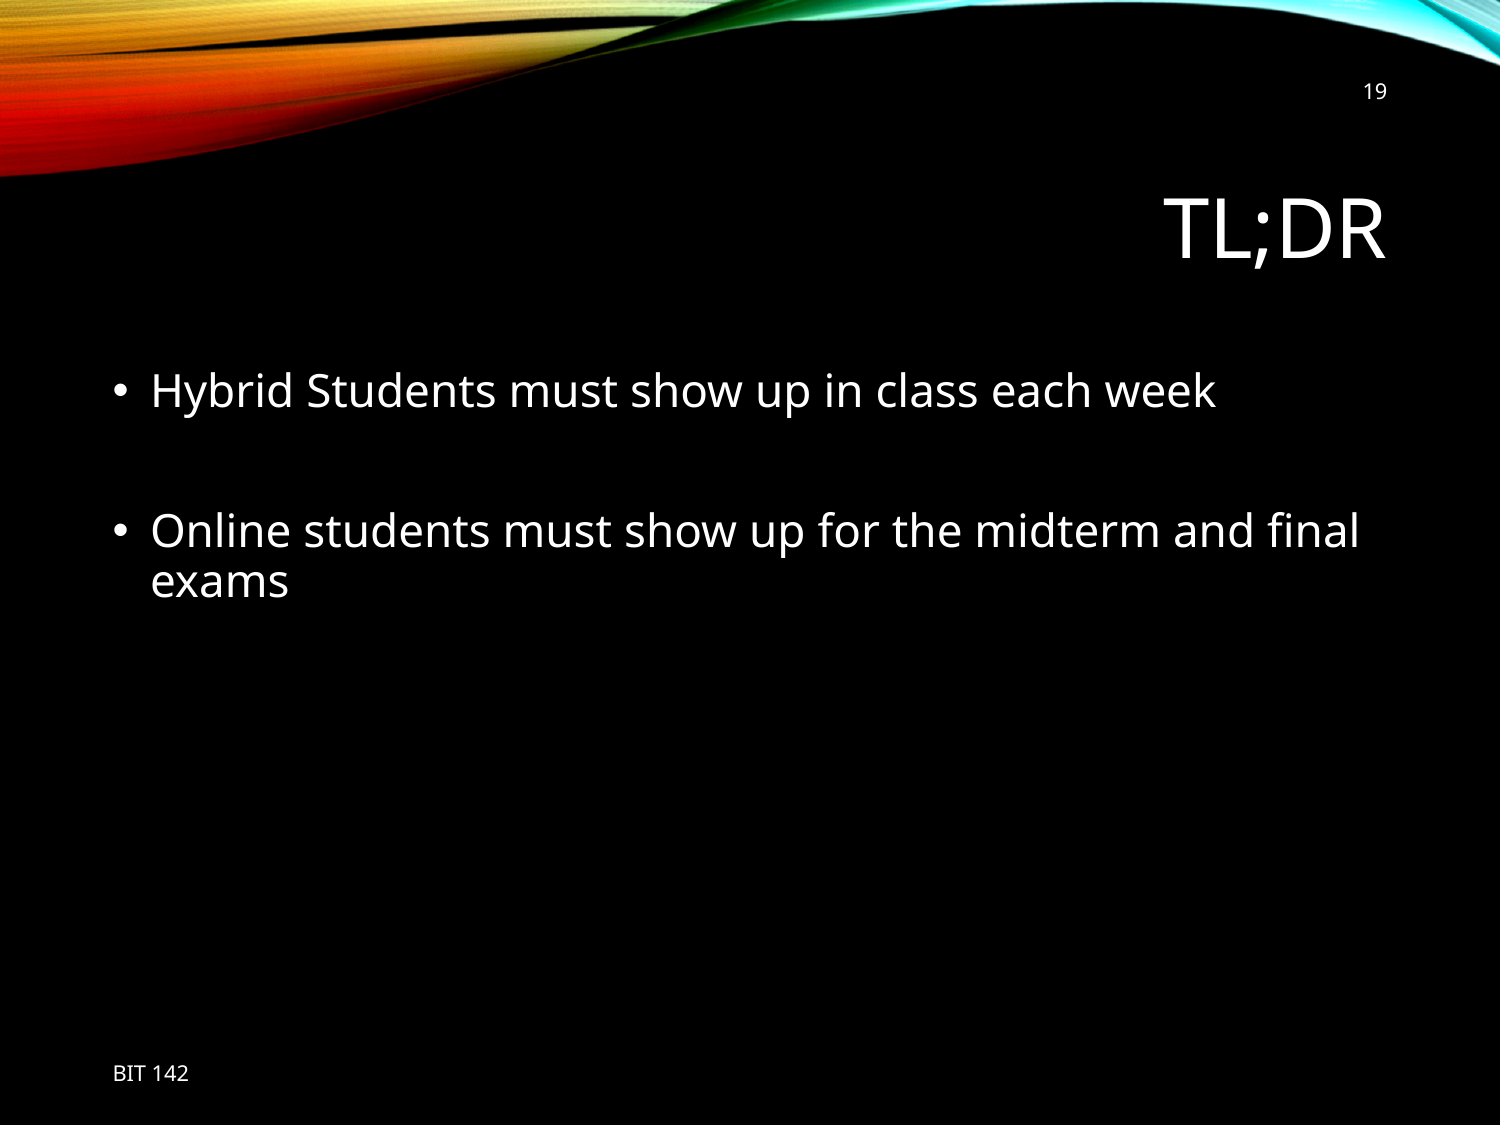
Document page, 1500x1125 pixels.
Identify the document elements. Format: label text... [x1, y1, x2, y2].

list Hybrid Students must show up in class each week Online students must show up for the midterm and final exams [97, 360, 1403, 1028]
footer BIT 142 [97, 1042, 1030, 1103]
slide_number 19 [1078, 62, 1403, 123]
title Tl;dr [356, 125, 1403, 338]
picture [0, 0, 1500, 178]
